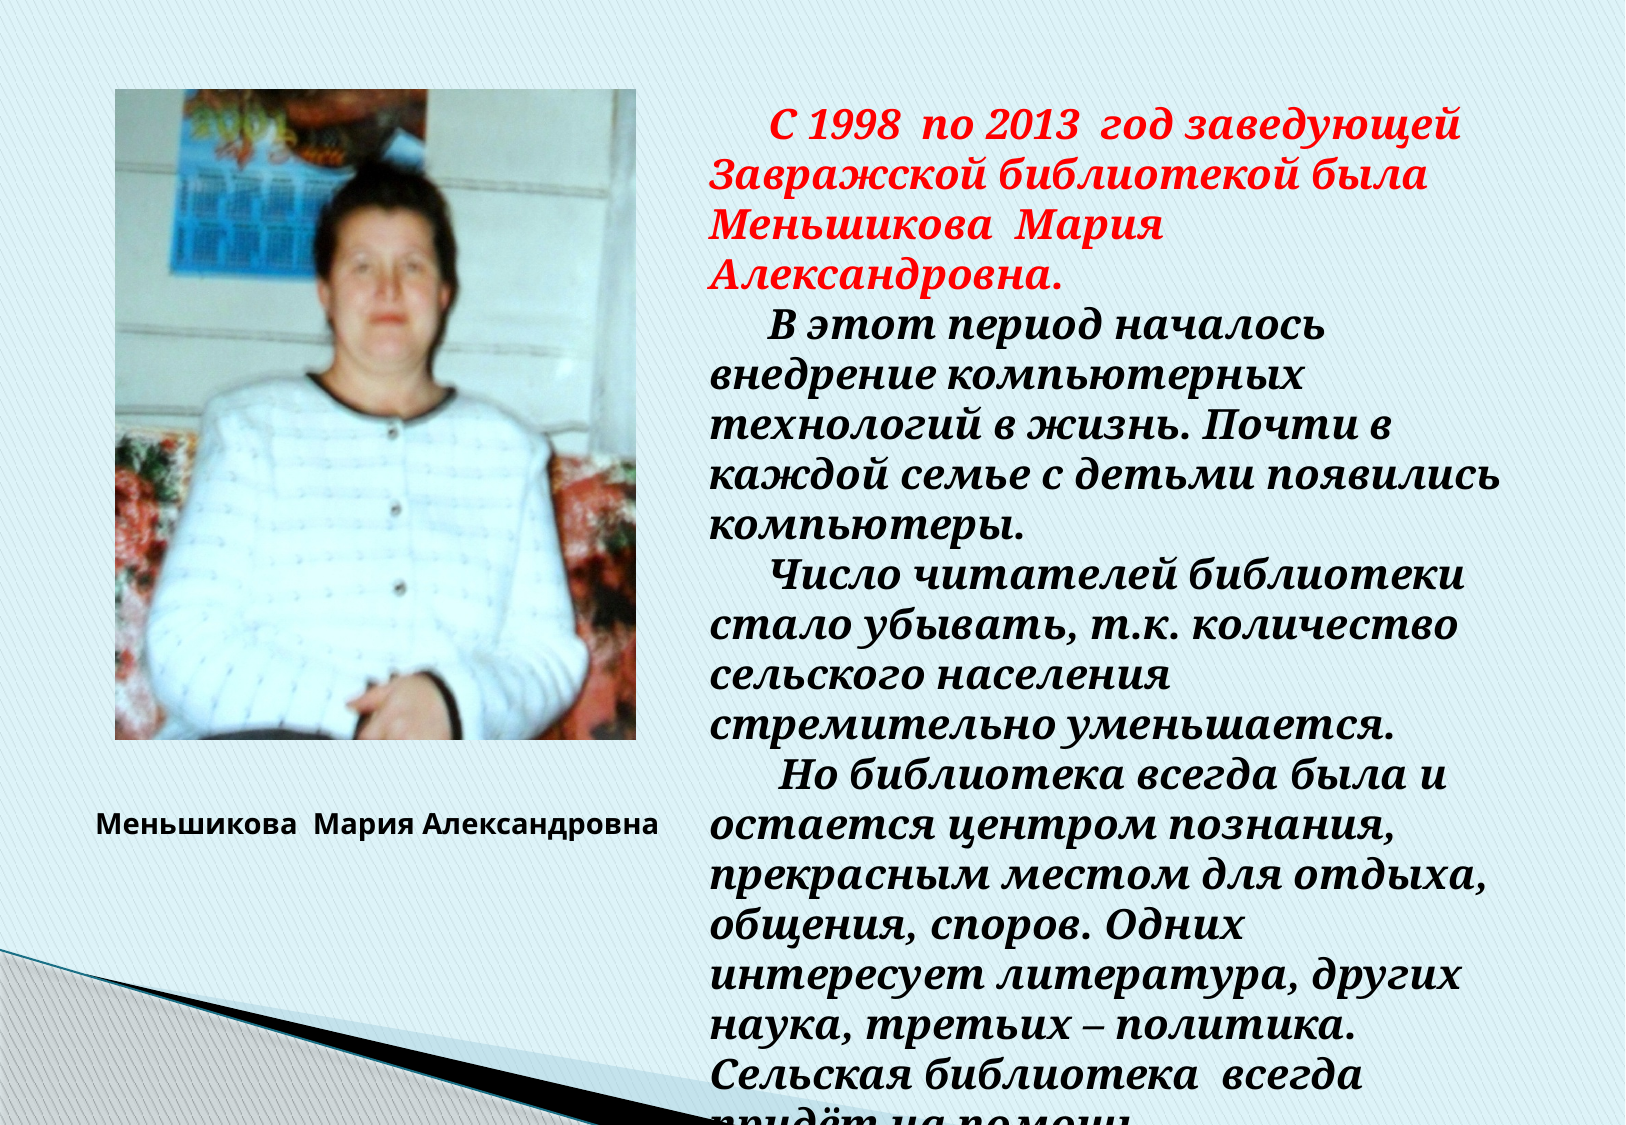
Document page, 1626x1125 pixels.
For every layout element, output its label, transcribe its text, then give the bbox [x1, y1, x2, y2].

text_box Меньшикова Мария Александровна [80, 797, 790, 848]
text_box С 1998 по 2013 год заведующей Завражской библиотекой была Меньшикова Мария Александровна. В этот период началось внедрение компьютерных технологий в жизнь. Почти в каждой семье с детьми появились компьютеры. Число читателей библиотеки стало убывать, т.к. количество сельского населения стремительно уменьшается. Но библиотека всегда была и остается центром познания, прекрасным местом для отдыха, общения, споров. Одних интересует литература, других наука, третьих – политика. Сельская библиотека всегда придёт на помощь. [694, 90, 1533, 1125]
picture [115, 89, 636, 740]
